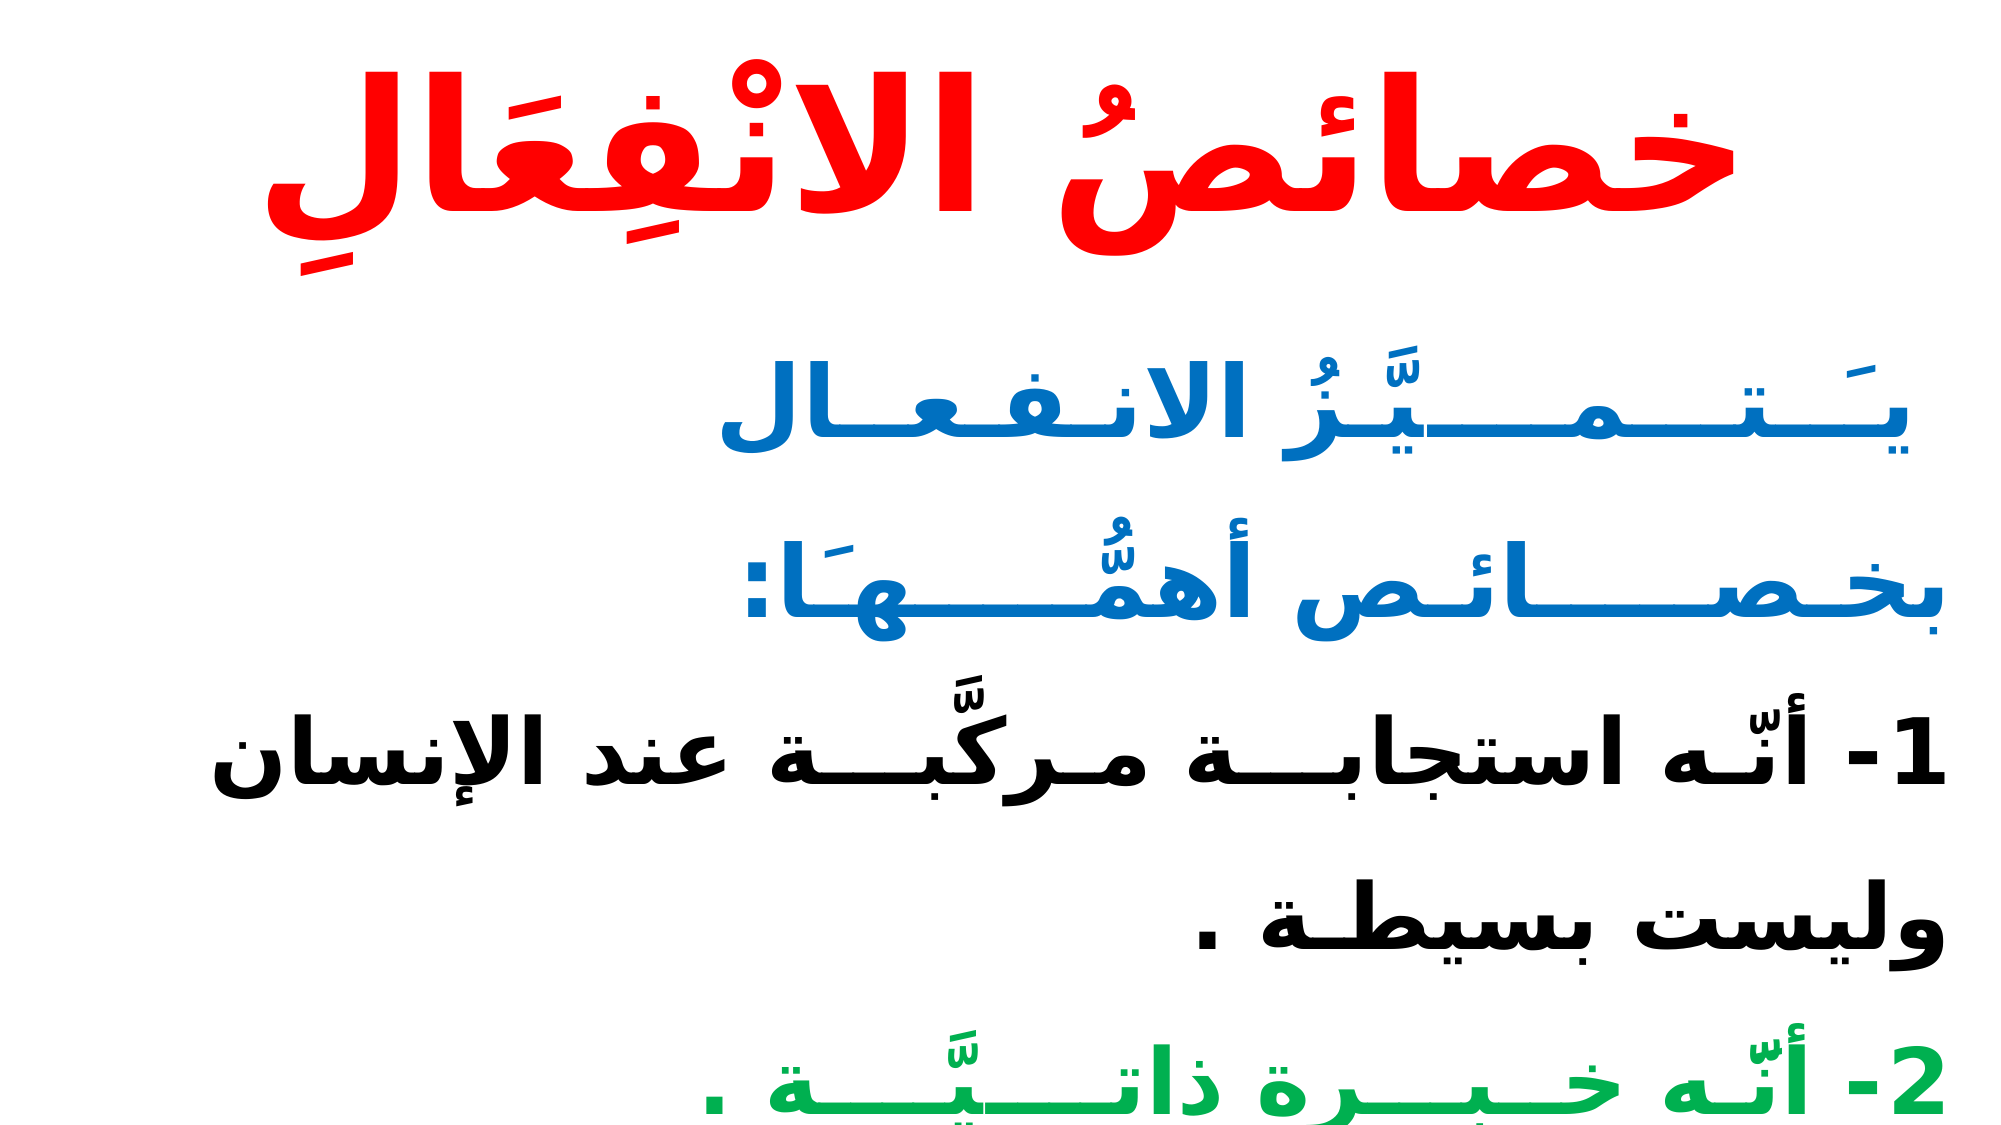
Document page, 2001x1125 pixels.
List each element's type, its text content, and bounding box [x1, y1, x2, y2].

list يـَــتـــمــــيَّـزُ الانـفـعــال بخـصـــــائـص أهمُّـــــهـَا: 1- أنّـه استجابـــة مـركَّبـــة عند الإنسان وليست بسيطـة . 2- أنَّـه خــبـــرة ذاتــــيَّــــة . 3- إنّ الانفعـال يصاحبُه تغيرات على الأَصْعِدَة النَّفسيَّة والفسيولوجيَّة . [29, 270, 1966, 1094]
title خصائصُ الانْفِعَالِ [36, 40, 1971, 264]
